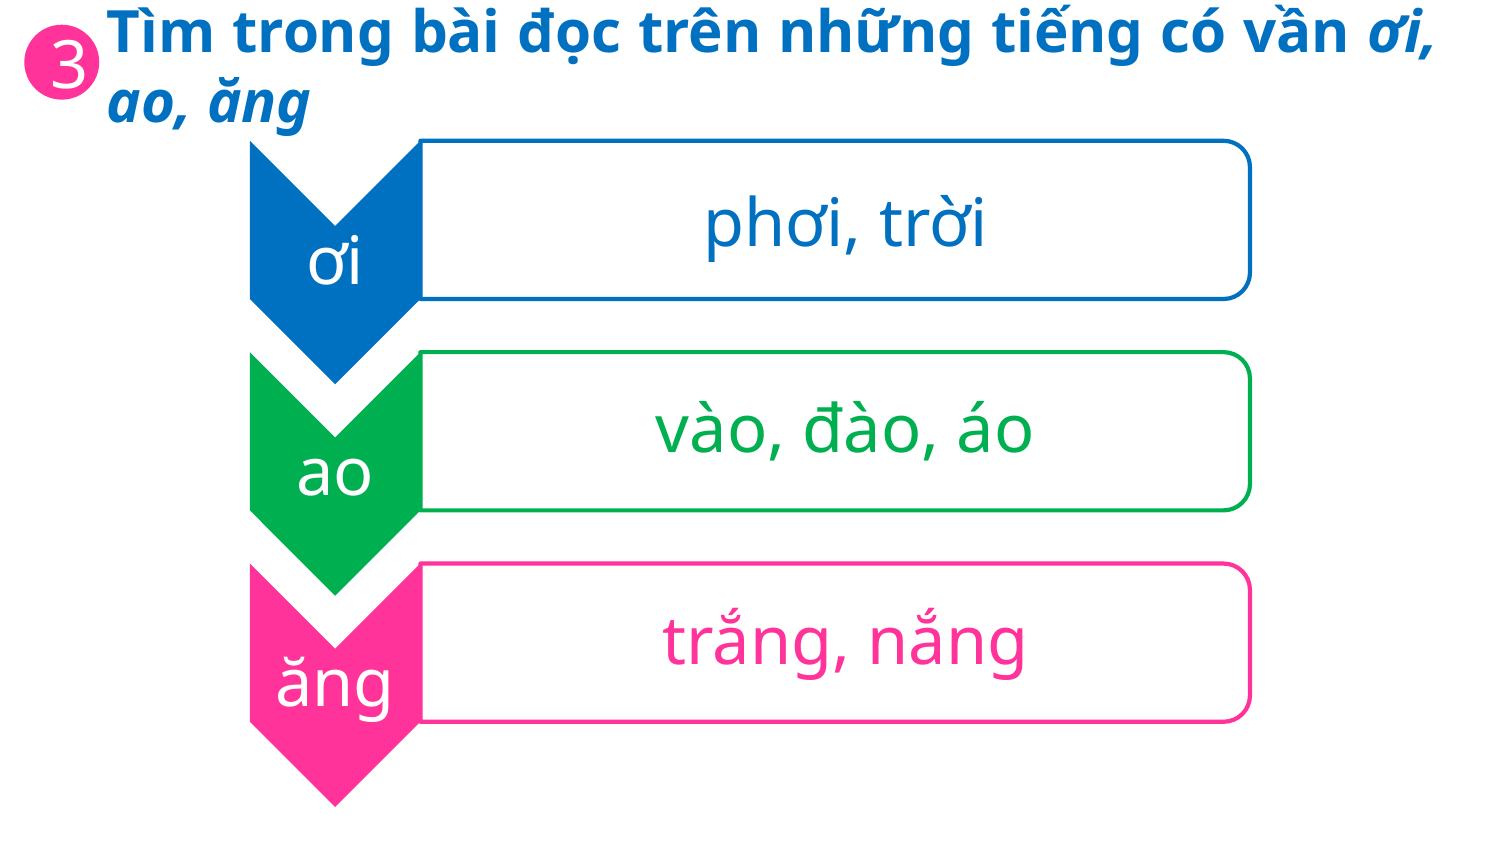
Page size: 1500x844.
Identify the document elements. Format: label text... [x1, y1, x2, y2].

text_box ao [247, 350, 421, 598]
text_box ơi [247, 138, 421, 387]
text_box ăng [247, 561, 422, 810]
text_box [24, 19, 1458, 108]
text_box phơi, trời [418, 138, 1253, 302]
text_box trắng, nắng [418, 561, 1253, 724]
text_box vào, đào, áo [418, 350, 1253, 513]
